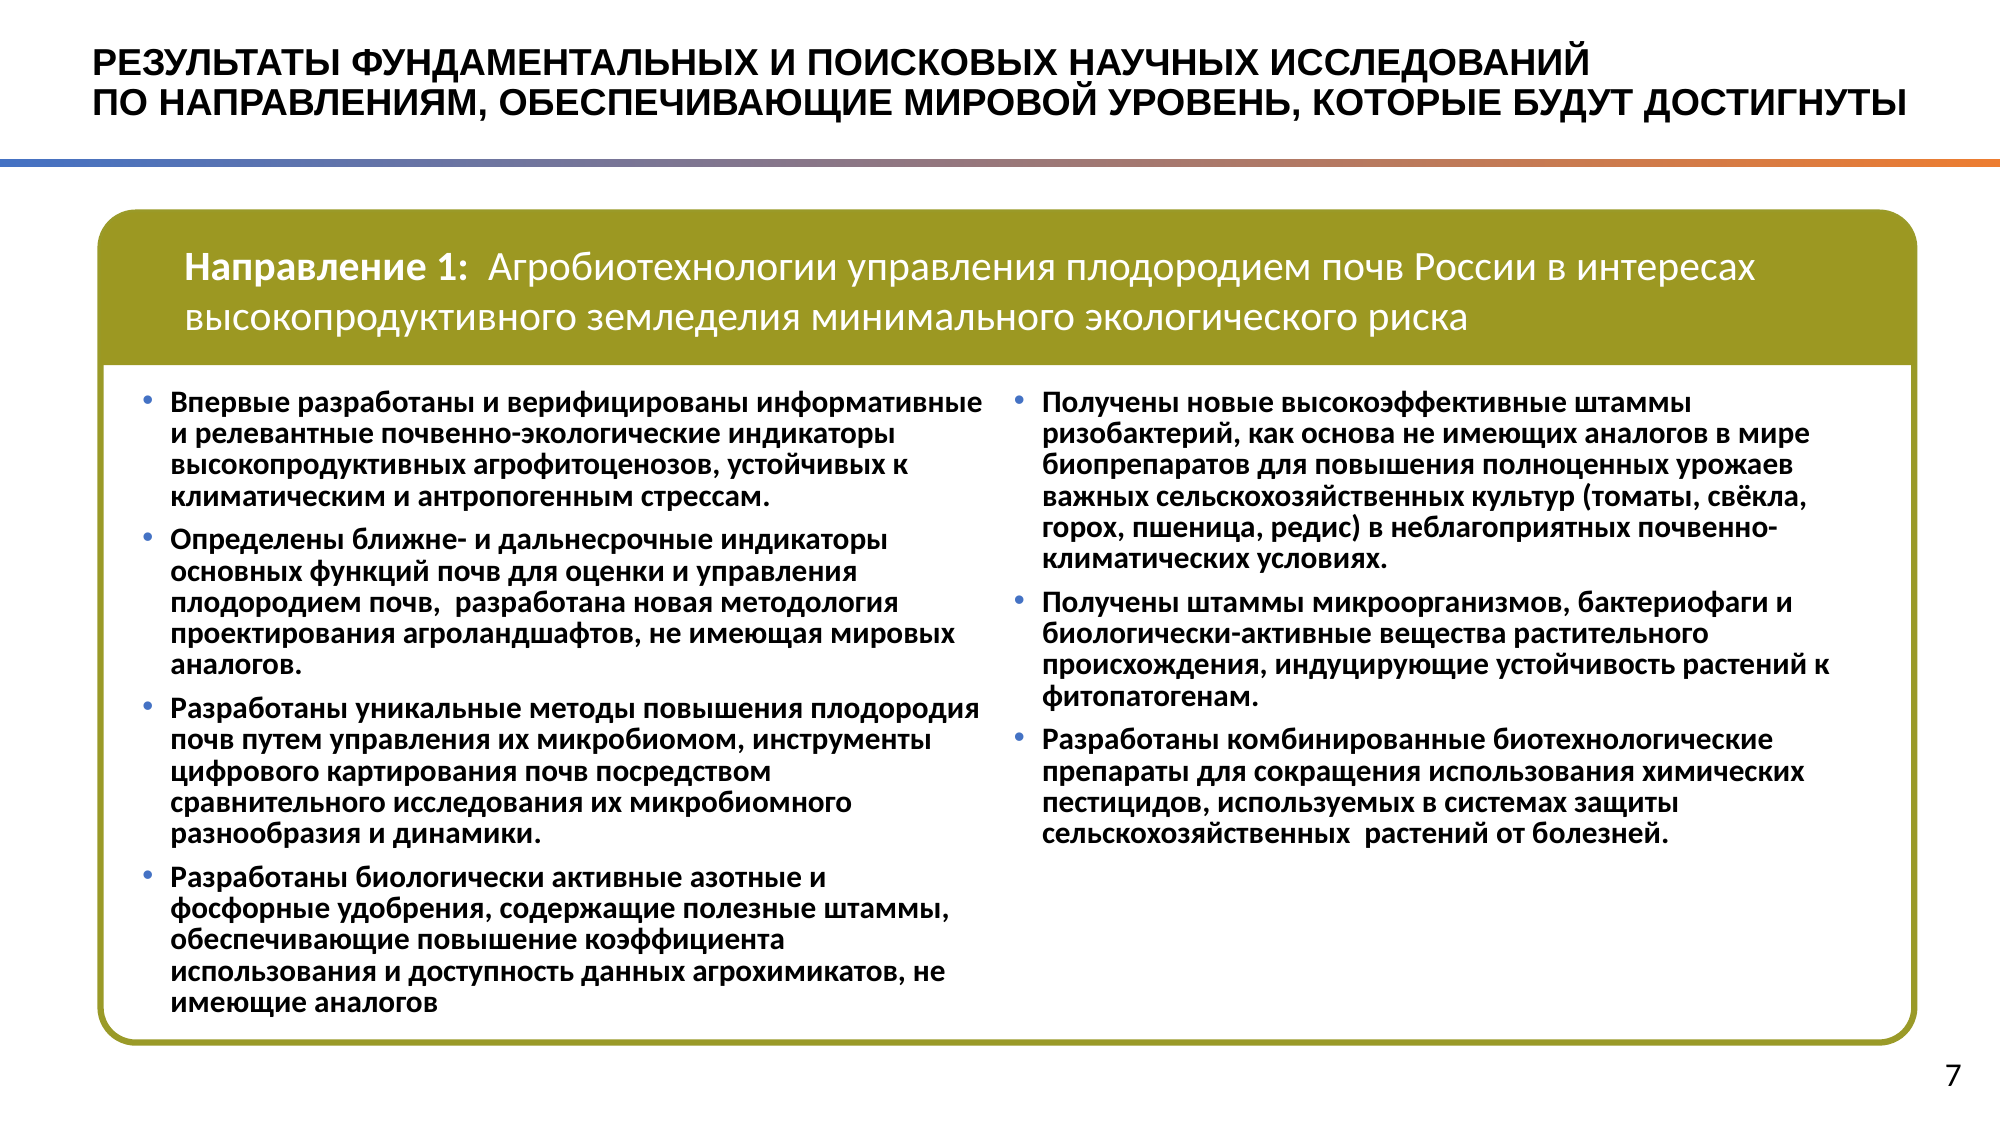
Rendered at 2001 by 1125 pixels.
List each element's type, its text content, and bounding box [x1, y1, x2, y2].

text_box Впервые разработаны и верифицированы информативные и релевантные почвенно-экологические индикаторы высокопродуктивных агрофитоценозов, устойчивых к климатическим и антропогенным стрессам. Определены ближне- и дальнесрочные индикаторы основных функций почв для оценки и управления плодородием почв, разработана новая методология проектирования агроландшафтов, не имеющая мировых аналогов. Разработаны уникальные методы повышения плодородия почв путем управления их микробиомом, инструменты цифрового картирования почв посредством сравнительного исследования их микробиомного разнообразия и динамики. Разработаны биологически активные азотные и фосфорные удобрения, содержащие полезные штаммы, обеспечивающие повышение коэффициента использования и доступность данных агрохимикатов, не имеющие аналогов Получены новые высокоэффективные штаммы ризобактерий, как основа не имеющих аналогов в мире биопрепаратов для повышения полноценных урожаев важных сельскохозяйственных культур (томаты, свёкла, горох, пшеница, редис) в неблагоприятных почвенно-климатических условиях. Получены штаммы микроорганизмов, бактериофаги и биологически-активные вещества растительного происхождения, индуцирующие устойчивость растений к фитопатогенам. Разработаны комбинированные биотехнологические препараты для сокращения использования химических пестицидов, используемых в системах защиты сельскохозяйственных растений от болезней. [127, 379, 1877, 1034]
text_box Направление 1: Агробиотехнологии управления плодородием почв России в интересах высокопродуктивного земледелия минимального экологического риска [169, 231, 1877, 348]
title РЕЗУЛЬТАТЫ ФУНДАМЕНТАЛЬНЫХ И ПОИСКОВЫХ НАУЧНЫХ ИССЛЕДОВАНИЙ ПО НАПРАВЛЕНИЯМ, ОБЕСПЕЧИВАЮЩИЕ МИРОВОЙ УРОВЕНЬ, КОТОРЫЕ БУДУТ ДОСТИГНУТЫ [77, 0, 1929, 158]
slide_number 7 [1526, 1042, 1977, 1103]
text_box [99, 211, 1916, 367]
text_box [0, 158, 2000, 168]
text_box [99, 367, 1916, 1044]
